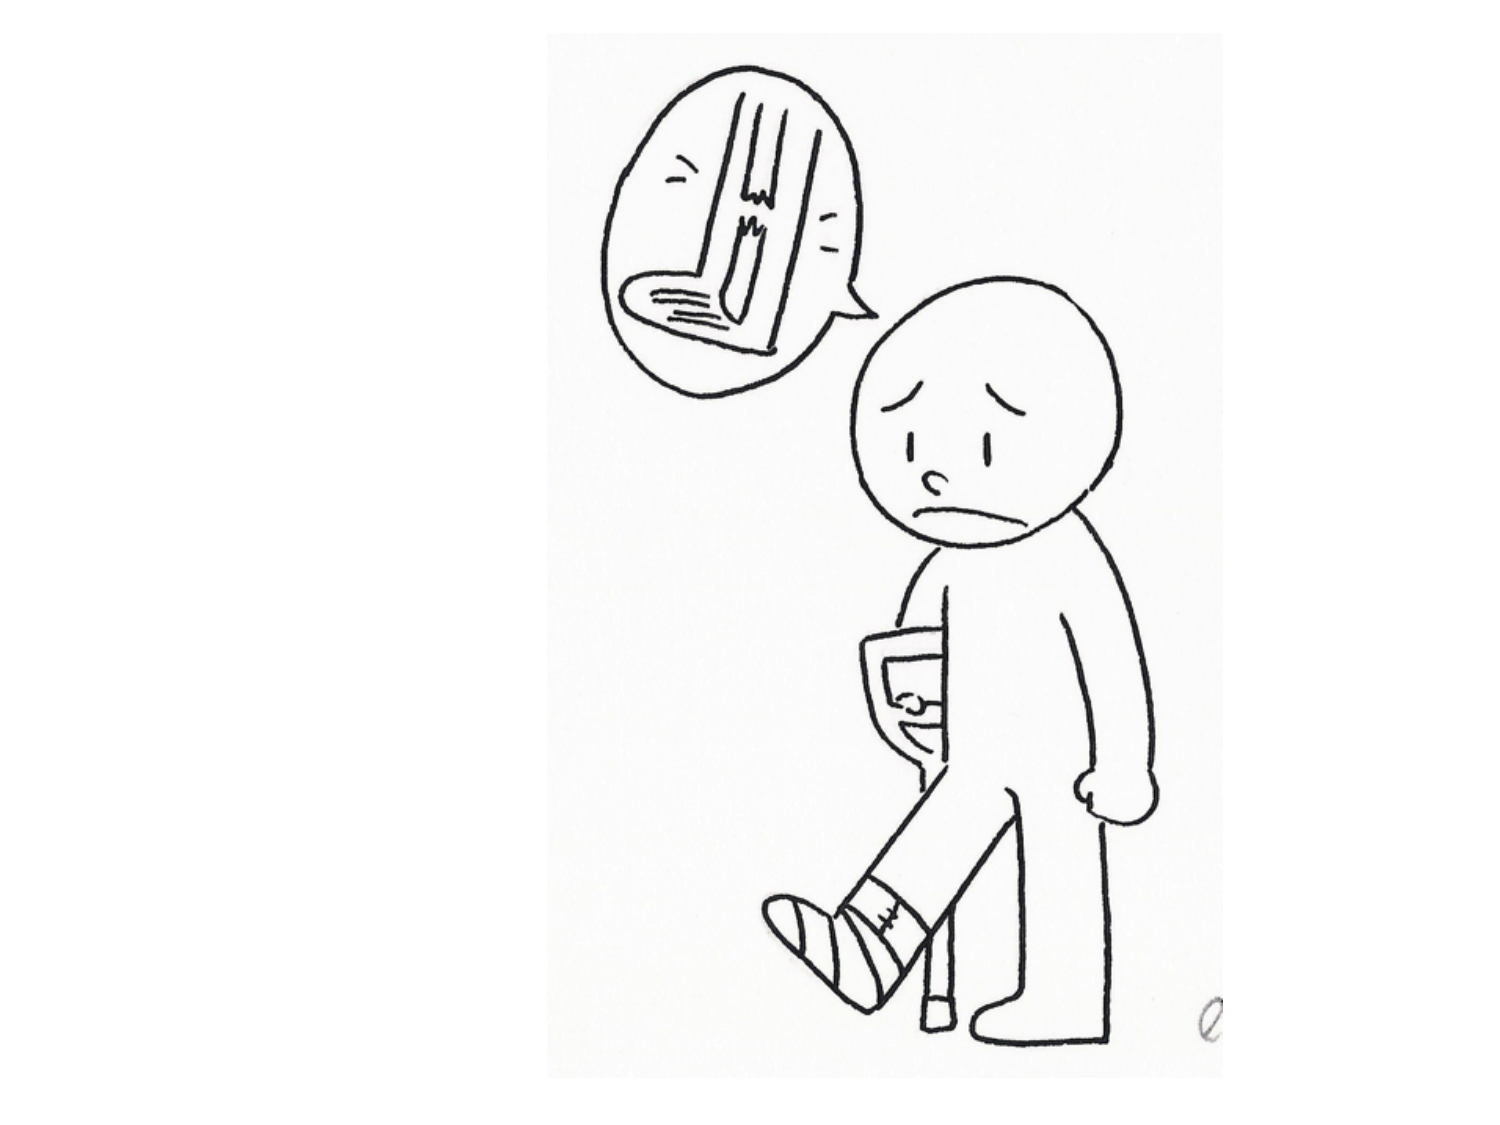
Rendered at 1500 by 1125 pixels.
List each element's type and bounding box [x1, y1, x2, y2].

picture [547, 33, 1223, 1079]
